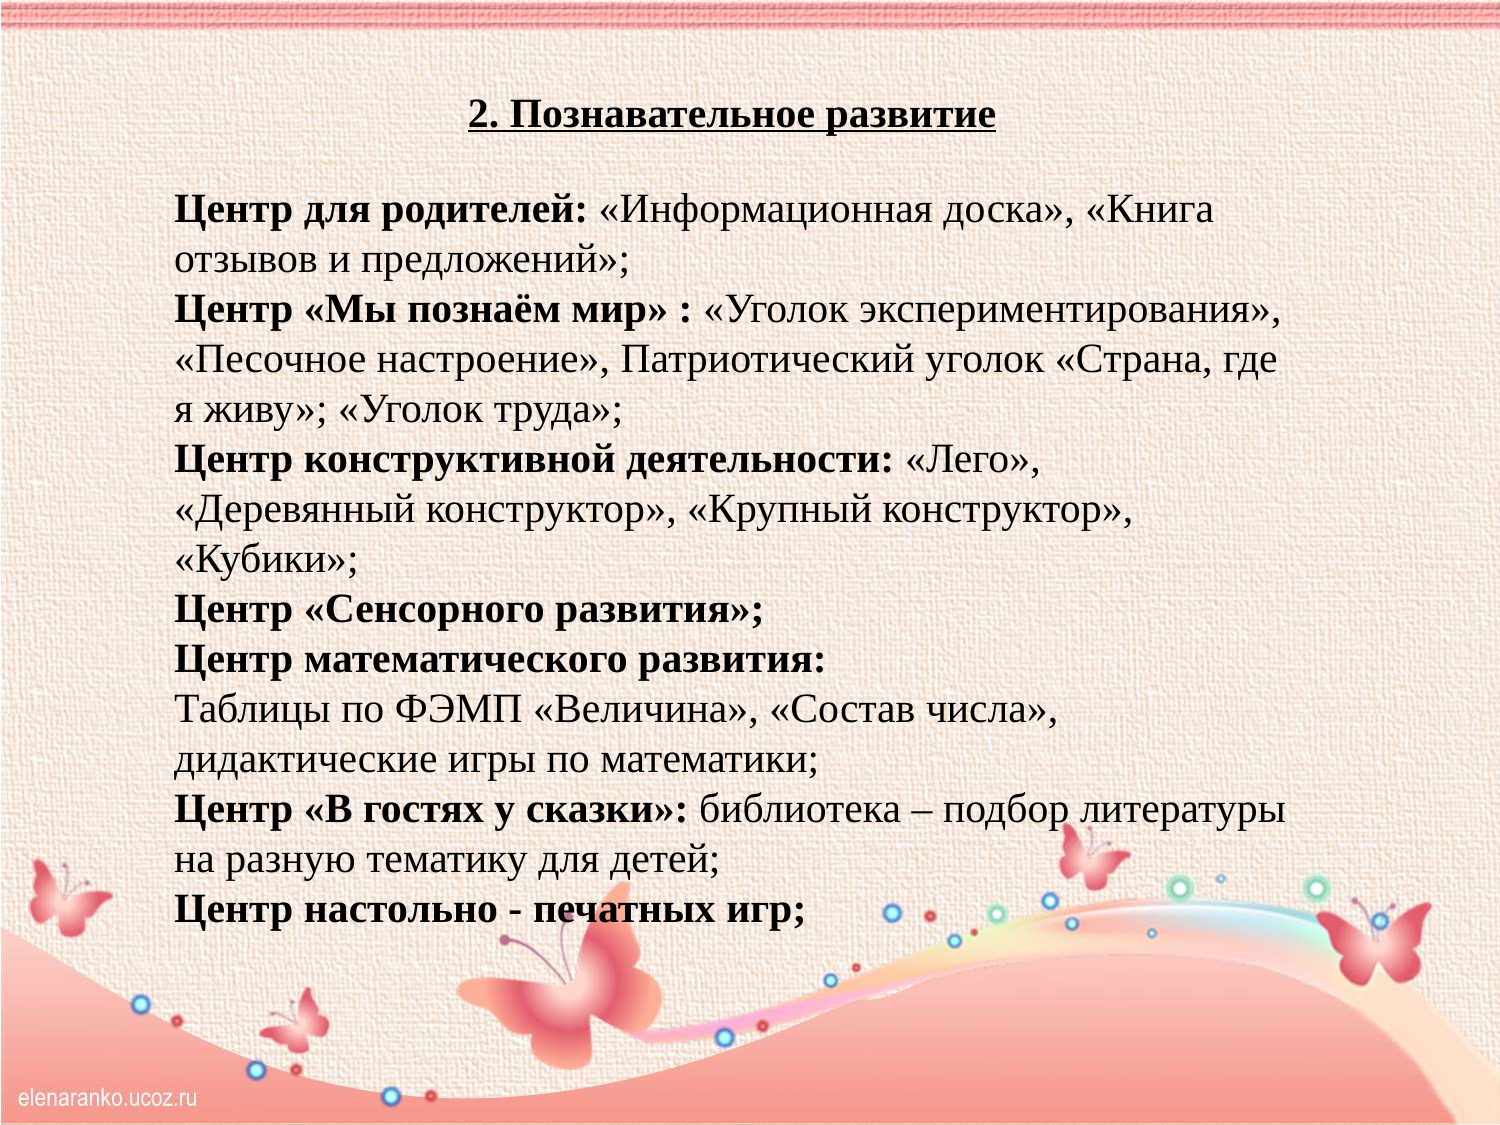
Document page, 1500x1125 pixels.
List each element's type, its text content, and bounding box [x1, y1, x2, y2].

picture [0, 0, 1500, 1125]
text_box 2. Познавательное развитие Центр для родителей: «Информационная доска», «Книга отзывов и предложений»; Центр «Мы познаём мир» : «Уголок экспериментирования», «Песочное настроение», Патриотический уголок «Страна, где я живу»; «Уголок труда»; Центр конструктивной деятельности: «Лего», «Деревянный конструктор», «Крупный конструктор», «Кубики»; Центр «Сенсорного развития»; Центр математического развития: Таблицы по ФЭМП «Величина», «Состав числа», дидактические игры по математики; Центр «В гостях у сказки»: библиотека – подбор литературы на разную тематику для детей; Центр настольно - печатных игр; [159, 78, 1306, 989]
